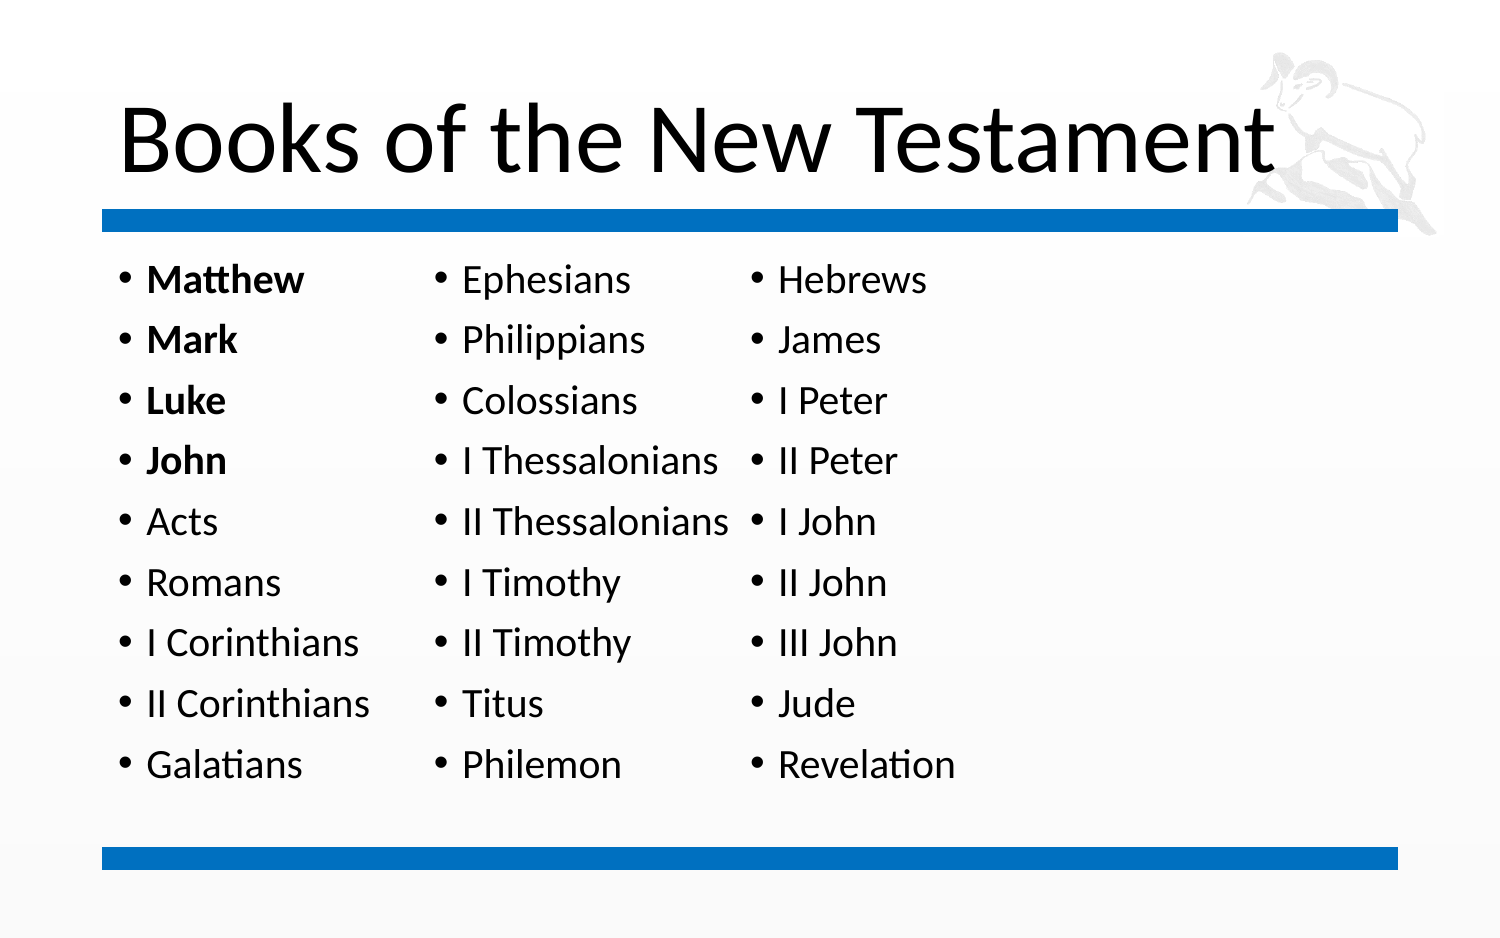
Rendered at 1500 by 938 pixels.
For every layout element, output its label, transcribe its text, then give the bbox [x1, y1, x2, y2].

title Books of the New Testament [103, 49, 1397, 232]
list Matthew Mark Luke John Acts Romans I Corinthians II Corinthians Galatians Ephesians Philippians Colossians I Thessalonians II Thessalonians I Timothy II Timothy Titus Philemon Hebrews James I Peter II Peter I John II John III John Jude Revelation [103, 249, 1397, 845]
